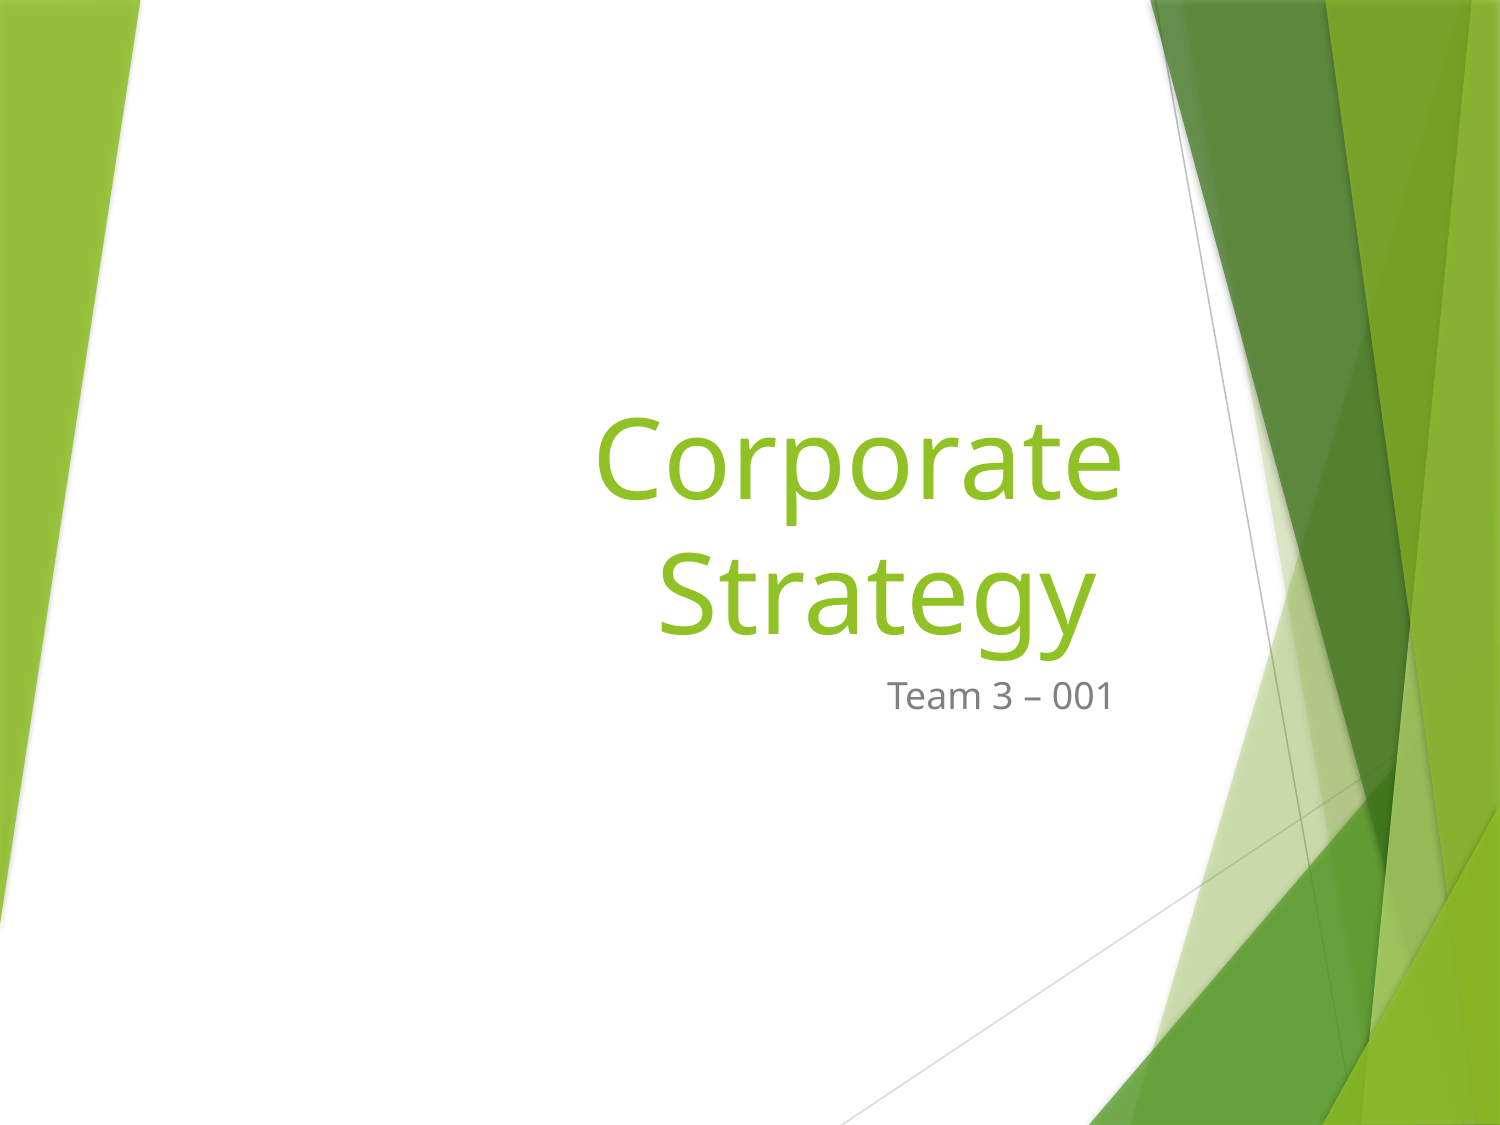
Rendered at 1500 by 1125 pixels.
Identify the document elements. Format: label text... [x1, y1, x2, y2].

subtitle Team 3 – 001 [185, 664, 1142, 845]
title Corporate Strategy [185, 394, 1142, 664]
